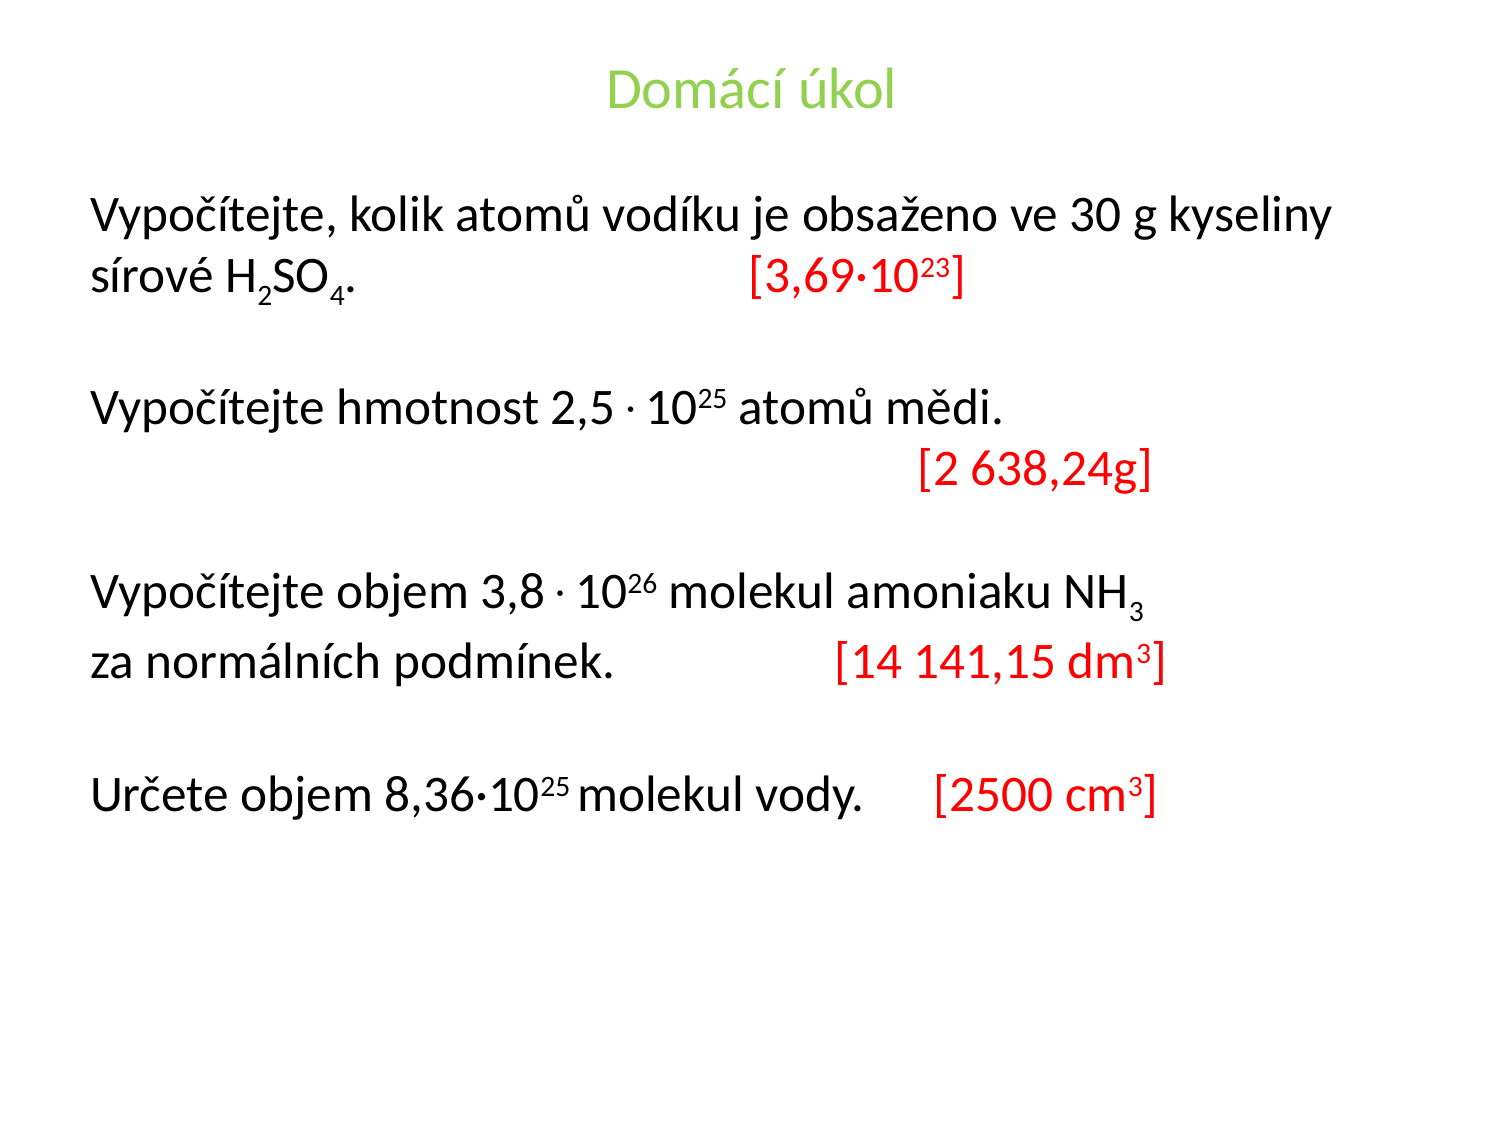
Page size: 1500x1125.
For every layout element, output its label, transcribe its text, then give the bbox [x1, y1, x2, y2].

list Vypočítejte, kolik atomů vodíku je obsaženo ve 30 g kyseliny sírové H2SO4. [3,69·1023] Vypočítejte hmotnost 2,51025 atomů mědi. [2 638,24g] Vypočítejte objem 3,81026 molekul amoniaku NH3 za normálních podmínek. [14 141,15 dm3] Určete objem 8,36·1025 molekul vody. [2500 cm3] [75, 172, 1425, 1005]
title Domácí úkol [76, 0, 1427, 173]
